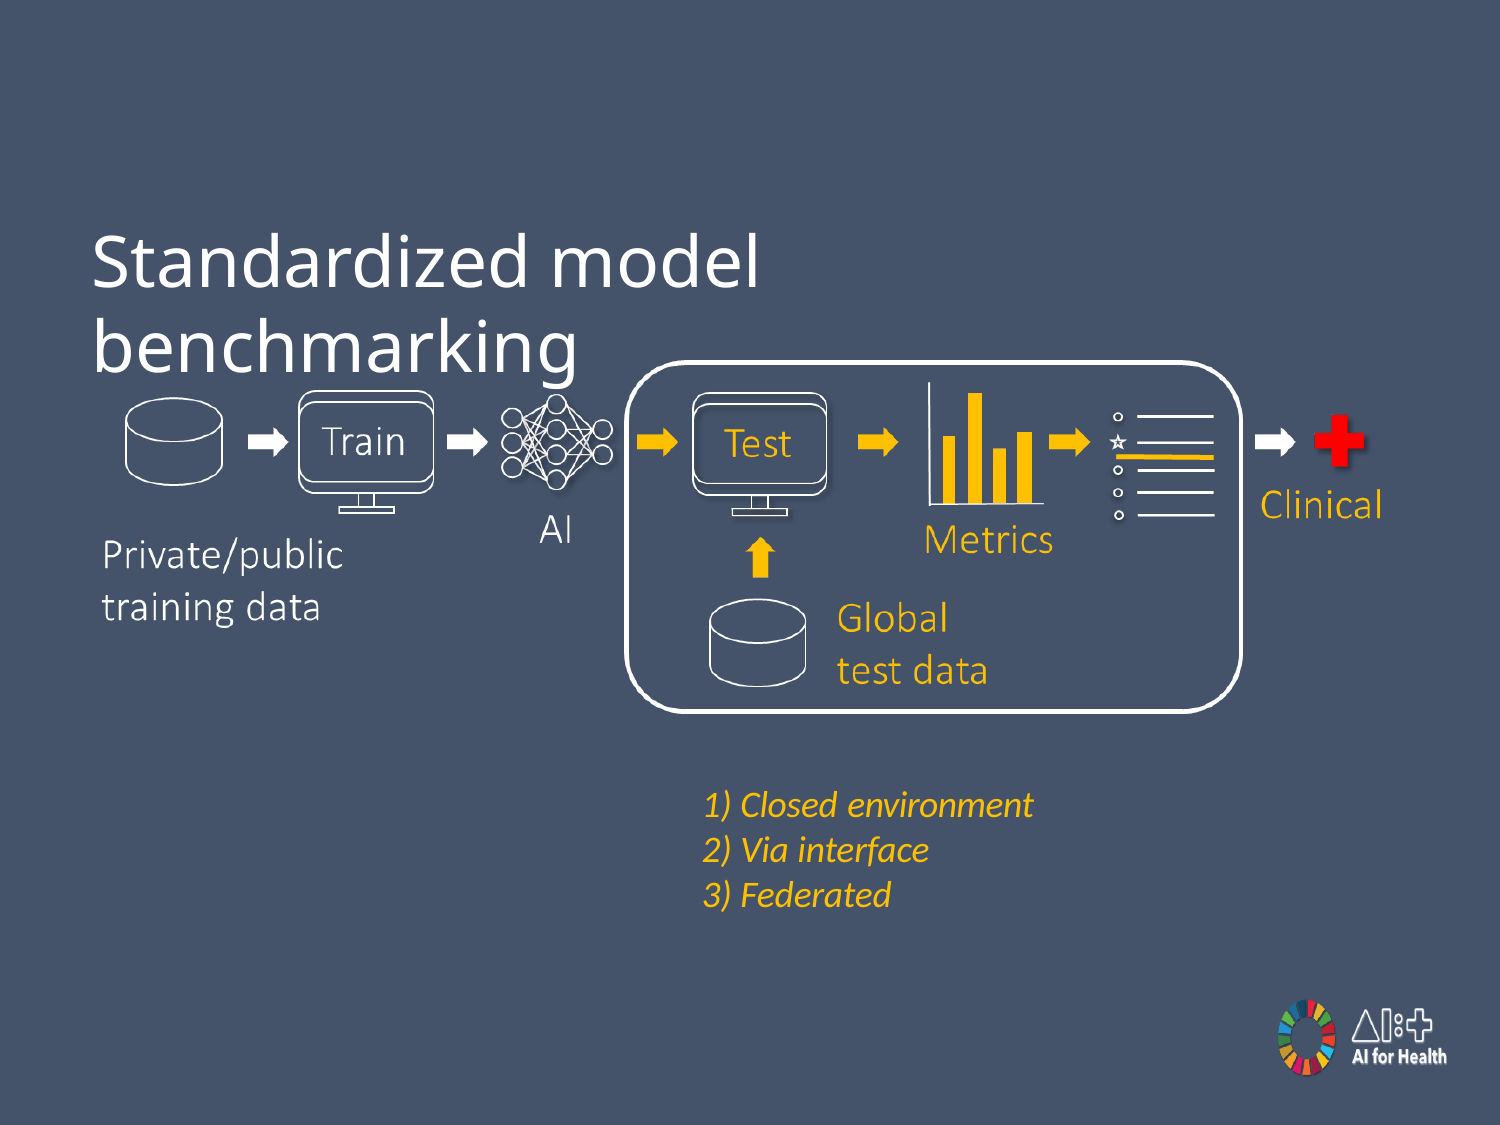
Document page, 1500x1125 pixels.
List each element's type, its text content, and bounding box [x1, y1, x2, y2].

text_box [74, 360, 1409, 721]
title Standardized model benchmarking [89, 213, 1094, 360]
picture [1277, 999, 1448, 1078]
text_box Closed environment Via interface Federated [700, 778, 1039, 916]
